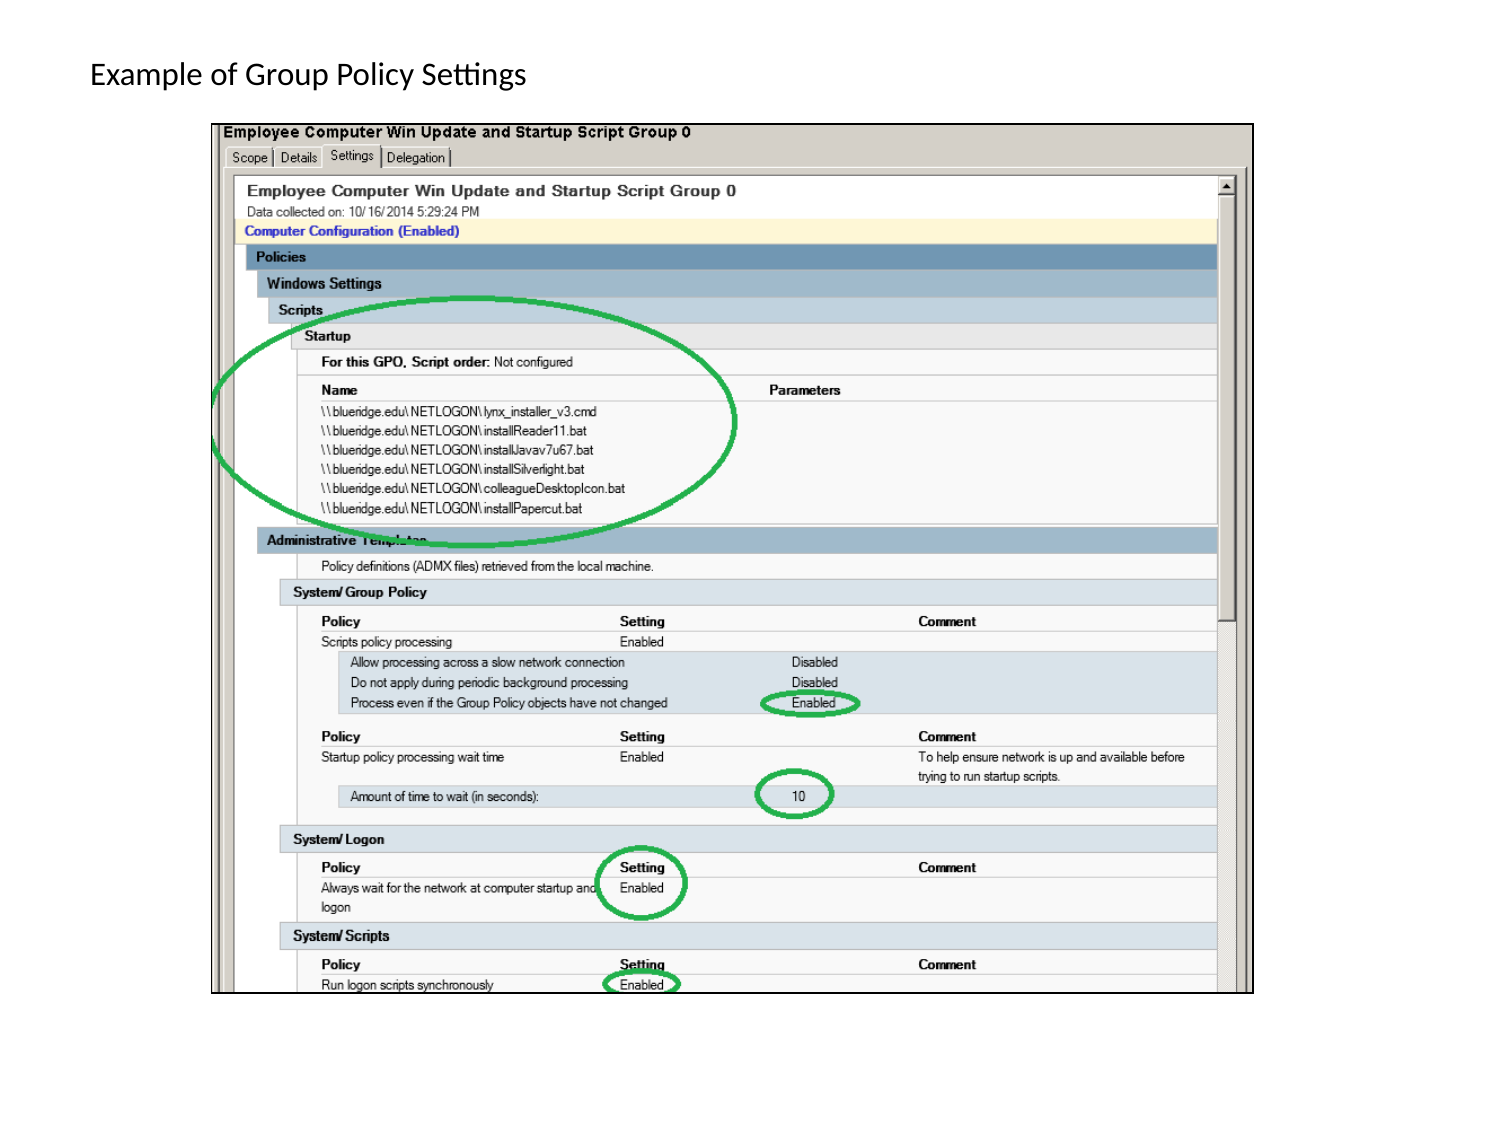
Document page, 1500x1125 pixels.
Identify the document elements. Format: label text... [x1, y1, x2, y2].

title Example of Group Policy Settings [75, 45, 1425, 100]
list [212, 124, 1253, 993]
